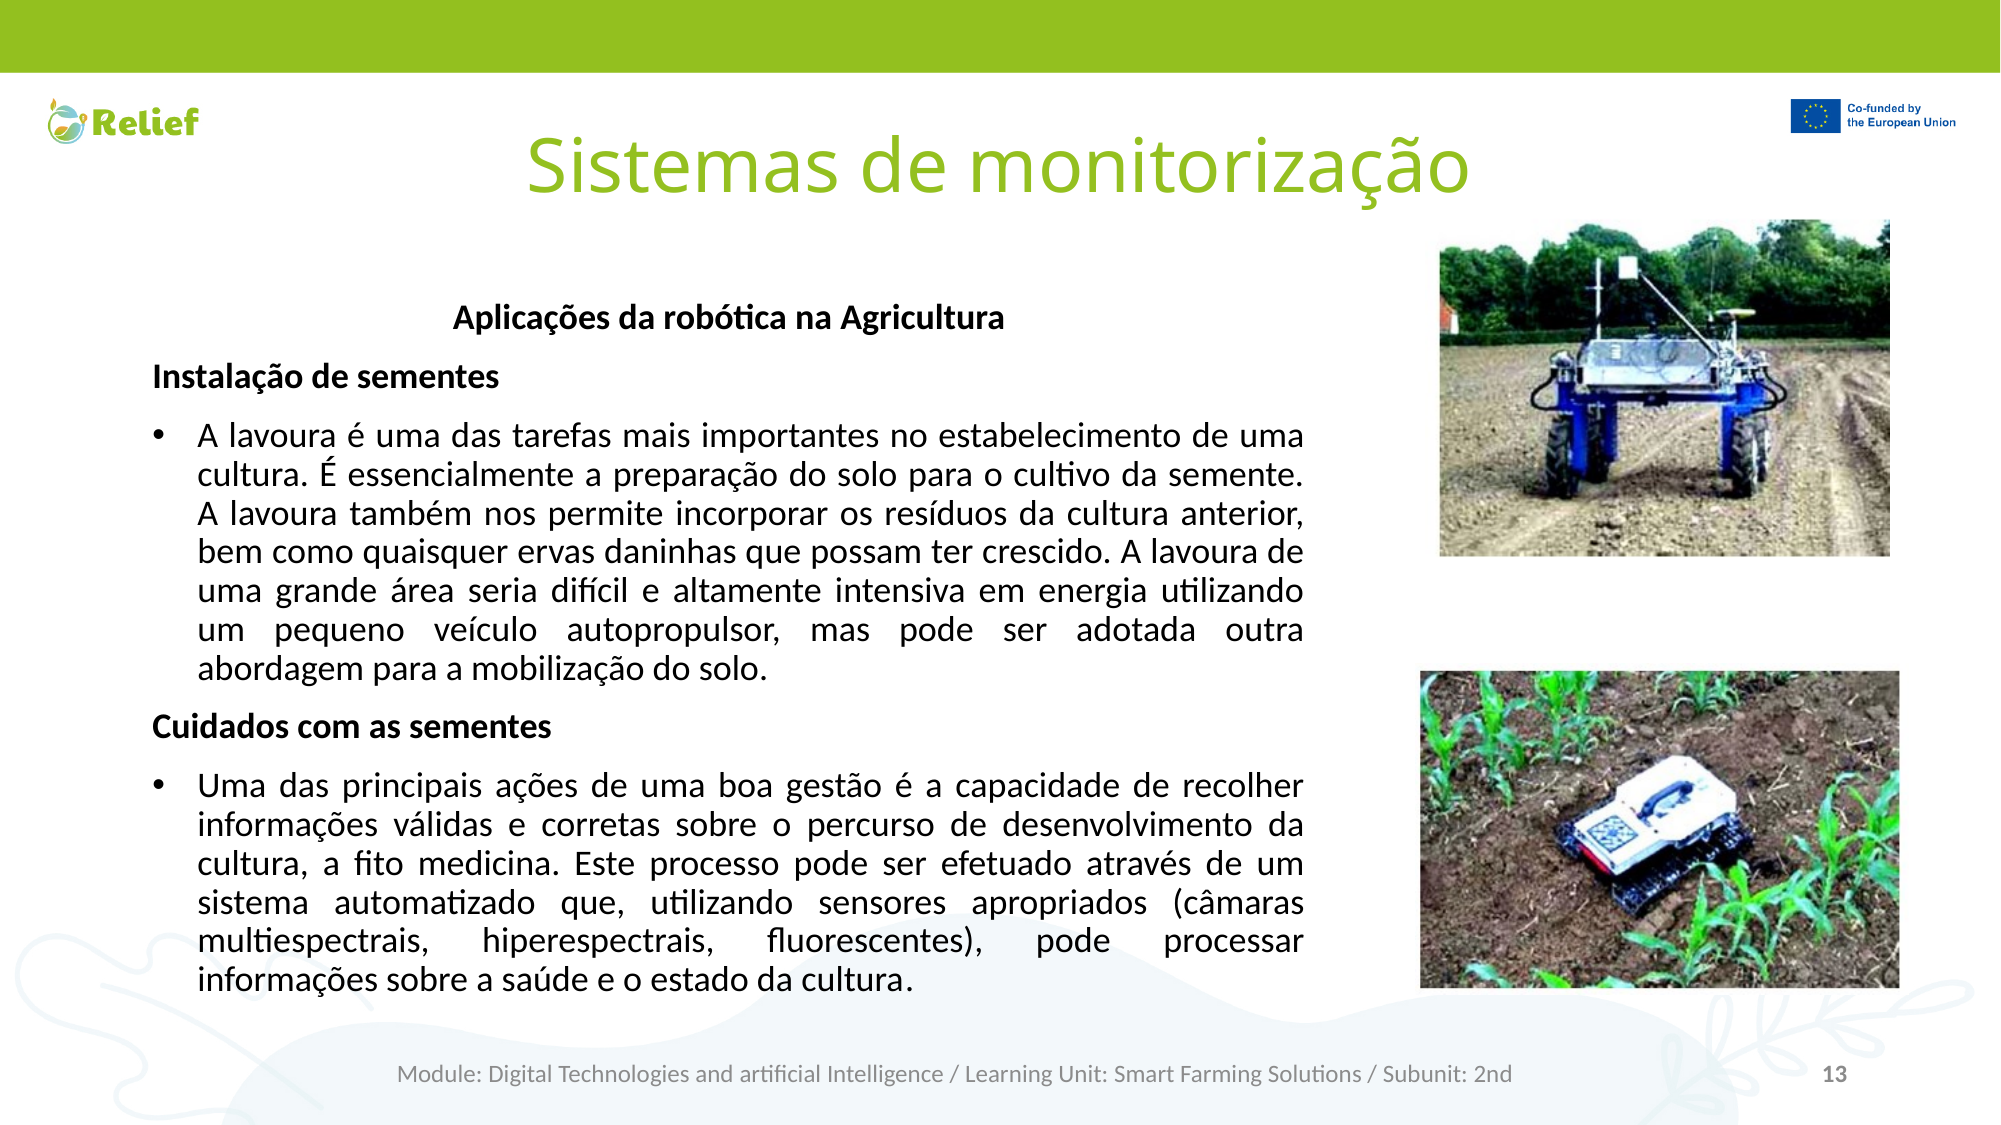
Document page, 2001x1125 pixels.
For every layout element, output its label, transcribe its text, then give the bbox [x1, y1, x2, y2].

list Aplicações da robótica na Agricultura Instalação de sementes A lavoura é uma das tarefas mais importantes no estabelecimento de uma cultura. É essencialmente a preparação do solo para o cultivo da semente. A lavoura também nos permite incorporar os resíduos da cultura anterior, bem como quaisquer ervas daninhas que possam ter crescido. A lavoura de uma grande área seria difícil e altamente intensiva em energia utilizando um pequeno veículo autopropulsor, mas pode ser adotada outra abordagem para a mobilização do solo. Cuidados com as sementes Uma das principais ações de uma boa gestão é a capacidade de recolher informações válidas e corretas sobre o percurso de desenvolvimento da cultura, a fito medicina. Este processo pode ser efetuado através de um sistema automatizado que, utilizando sensores apropriados (câmaras multiespectrais, hiperespectrais, fluorescentes), pode processar informações sobre a saúde e o estado da cultura. [137, 291, 1322, 1013]
slide_number 13 [1787, 1042, 1863, 1103]
title Sistemas de monitorização [137, 111, 1863, 226]
footer Module: Digital Technologies and artificial Intelligence / Learning Unit: Smart Farming Solutions / Subunit: 2nd [137, 1023, 1775, 1122]
picture [0, 0, 2001, 1125]
